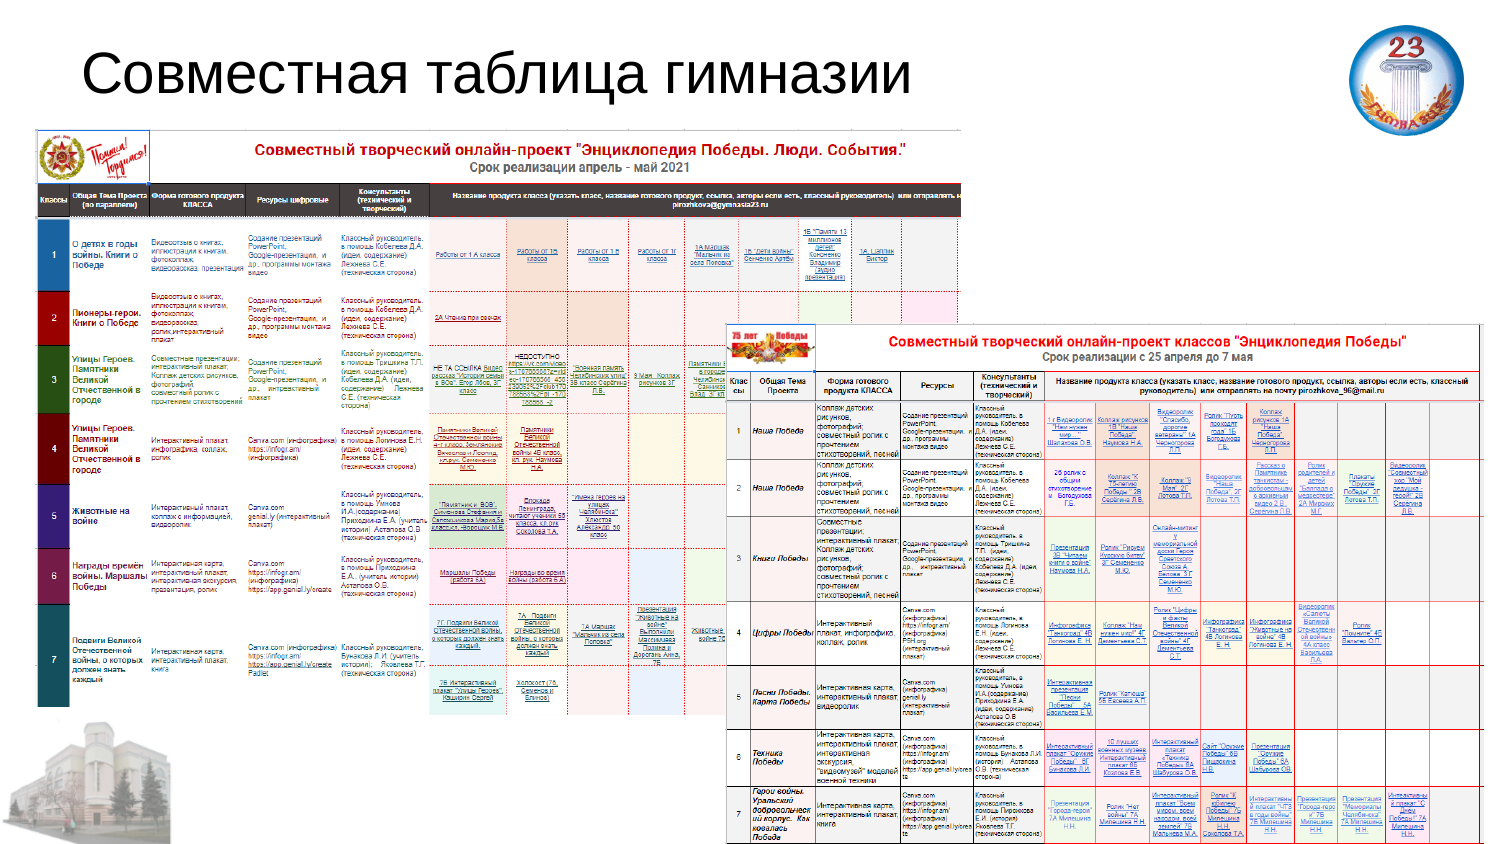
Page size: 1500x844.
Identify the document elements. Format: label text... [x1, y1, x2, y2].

picture [0, 129, 1485, 844]
picture [1349, 25, 1465, 136]
title Совместная таблица гимназии [66, 20, 1464, 150]
